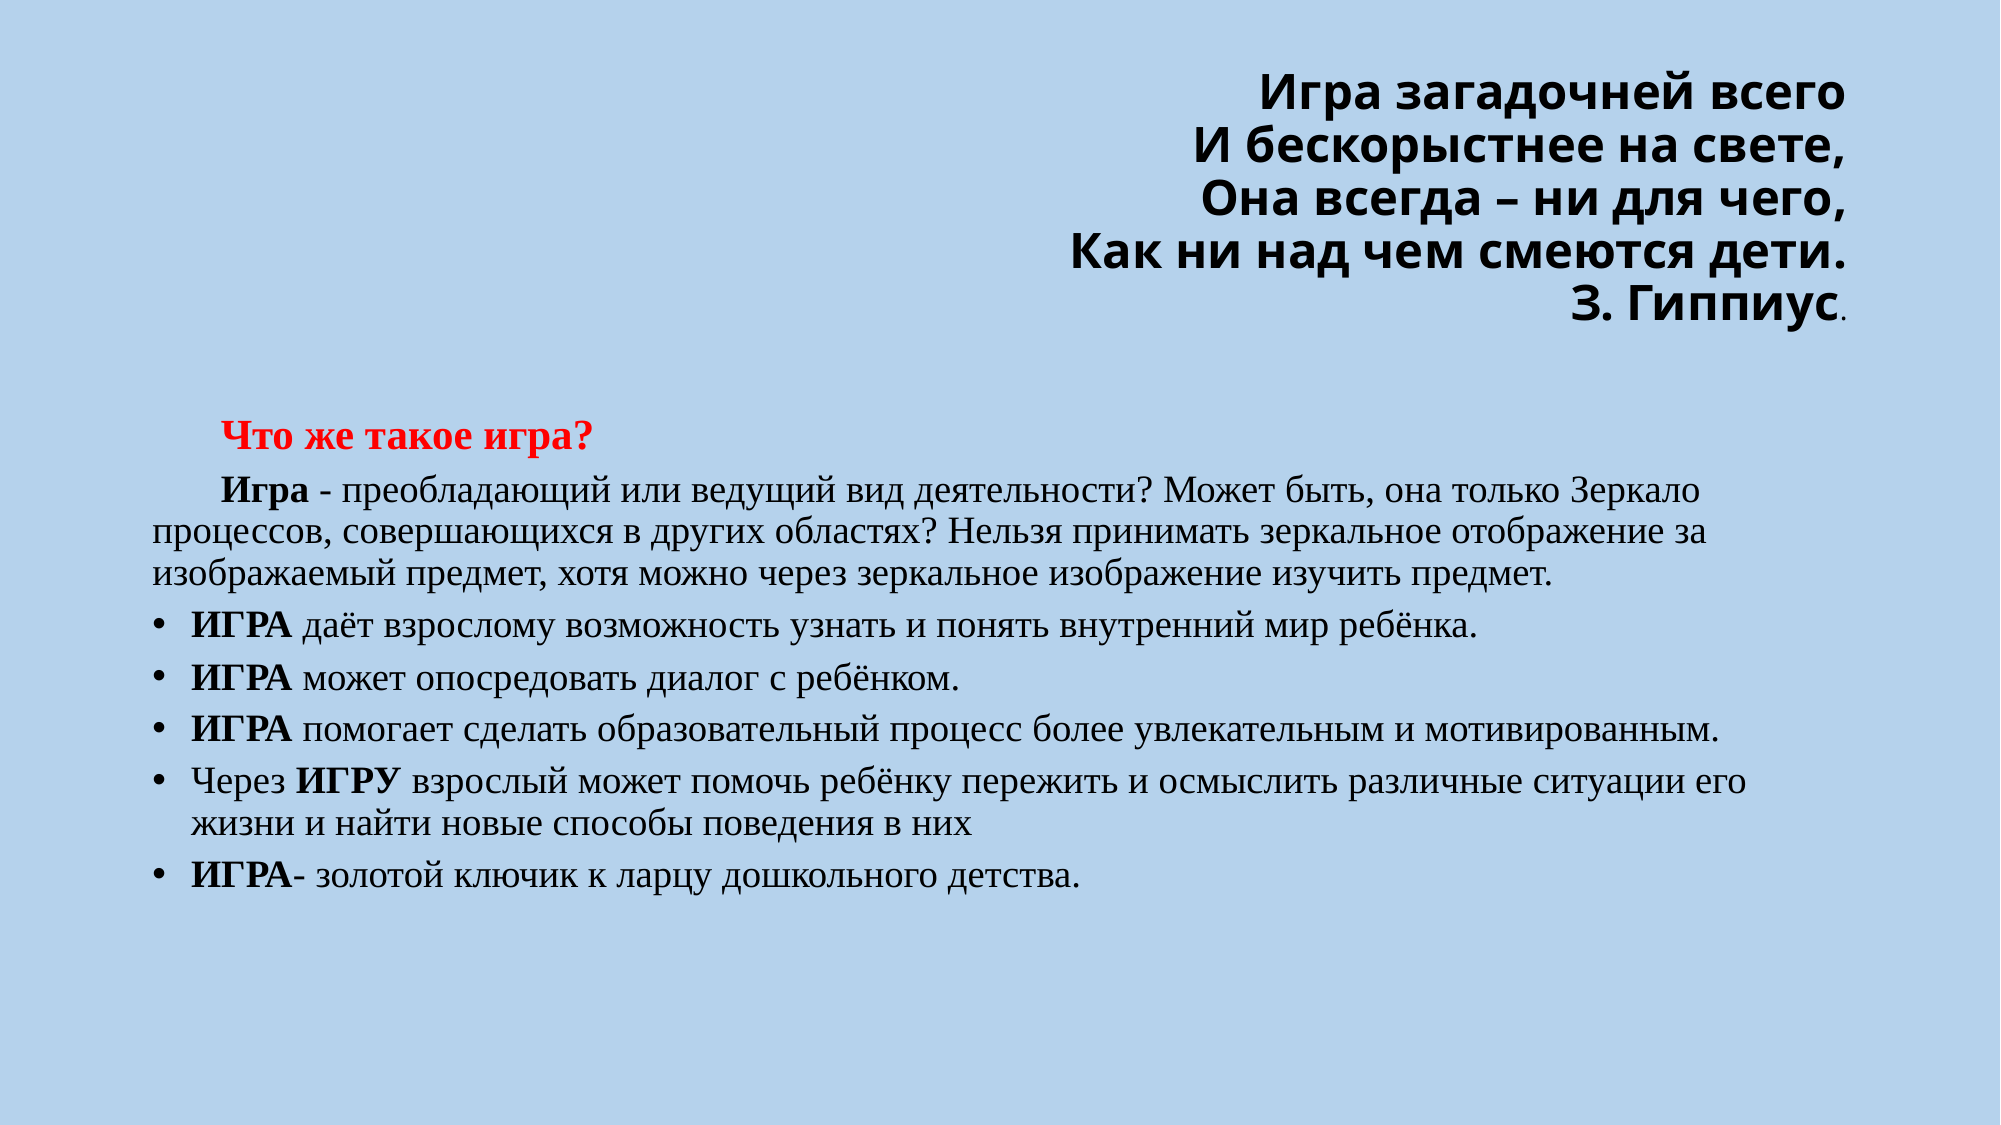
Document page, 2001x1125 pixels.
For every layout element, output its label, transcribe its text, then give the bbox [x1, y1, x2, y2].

title Игра загадочней всего И бескорыстнее на свете, Она всегда – ни для чего, Как ни над чем смеются дети. З. Гиппиус. [137, 59, 1863, 404]
list Что же такое игра? Игра - преобладающий или ведущий вид деятельности? Может быть, она только Зеркало процессов, совершающихся в других областях? Нельзя принимать зеркальное отображение за изображаемый предмет, хотя можно через зеркальное изображение изучить предмет. ИГРА даёт взрослому возможность узнать и понять внутренний мир ребёнка. ИГРА может опосредовать диалог с ребёнком. ИГРА помогает сделать образовательный процесс более увлекательным и мотивированным. Через ИГРУ взрослый может помочь ребёнку пережить и осмыслить различные ситуации его жизни и найти новые способы поведения в них ИГРА- золотой ключик к ларцу дошкольного детства. [137, 404, 1863, 920]
